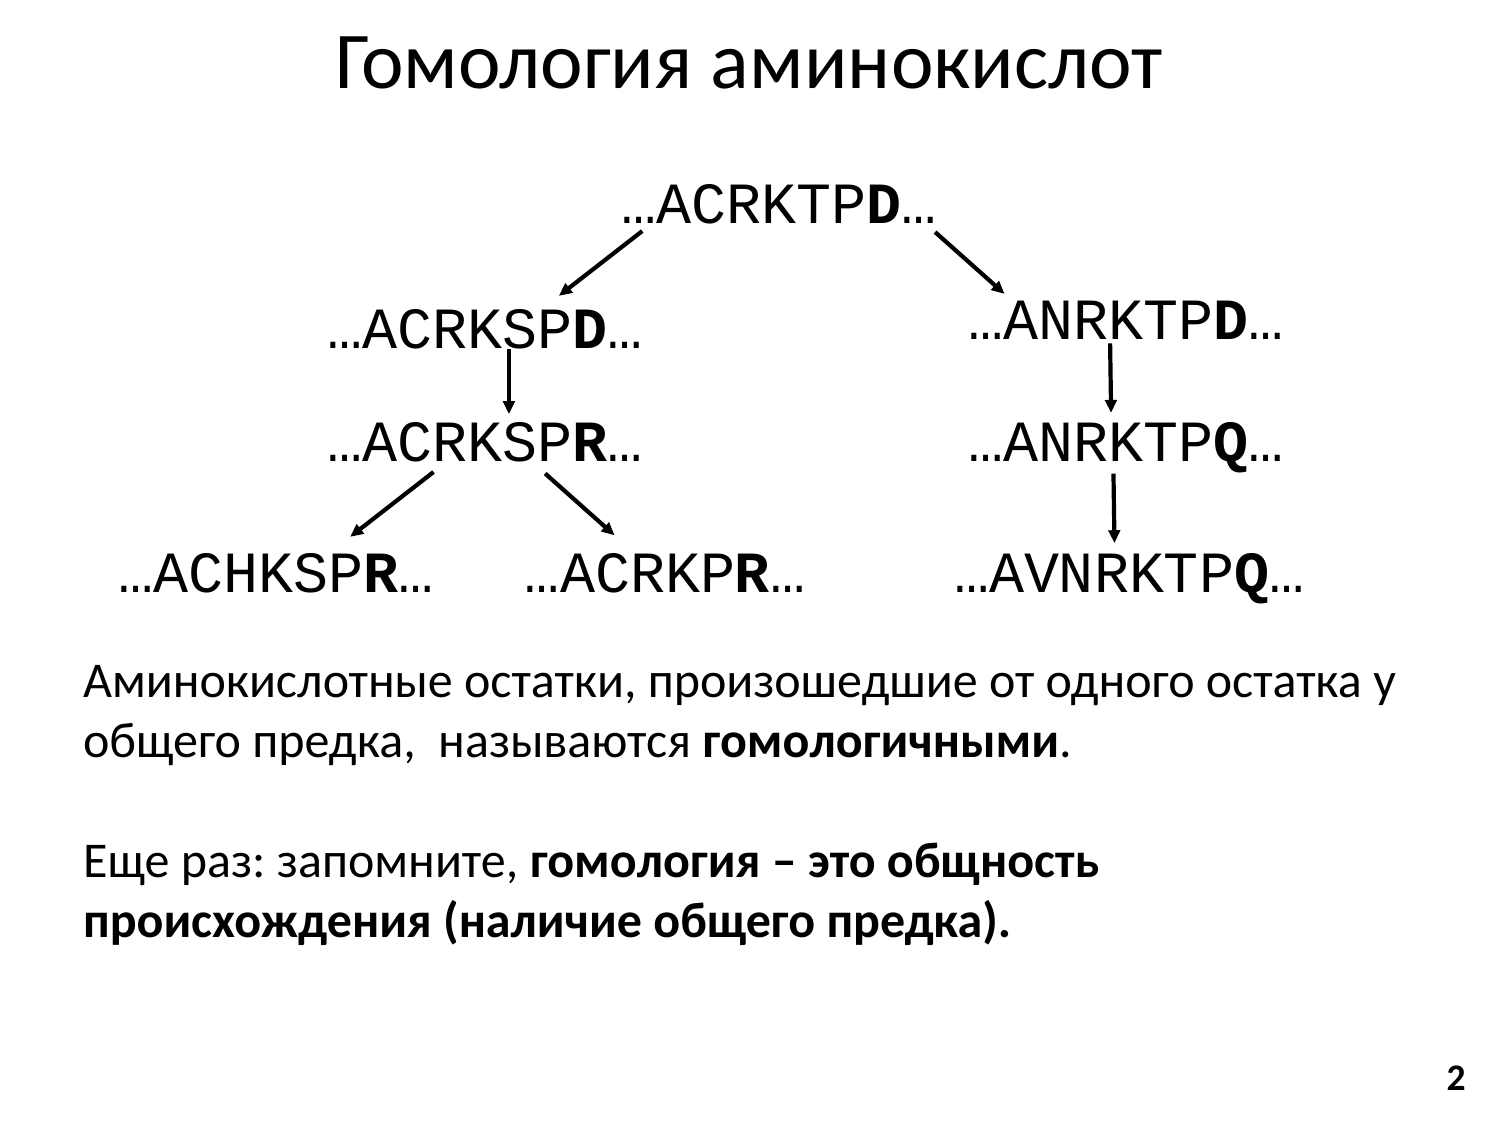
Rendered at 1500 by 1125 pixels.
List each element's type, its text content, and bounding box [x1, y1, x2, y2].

text_box …ACRKPR… [510, 527, 820, 612]
text_box …ACRKSPD… [313, 282, 658, 368]
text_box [934, 231, 1005, 294]
text_box …ACRKSPR… [313, 395, 658, 481]
text_box …AVNRKTPQ… [939, 527, 1320, 612]
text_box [558, 230, 643, 296]
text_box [350, 471, 434, 537]
text_box 2 [1431, 1045, 1481, 1106]
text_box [544, 473, 615, 536]
text_box Аминокислотные остатки, произошедшие от одного остатка у общего предка, называются гомологичными. Еще раз: запомните, гомология – это общность происхождения (наличие общего предка). [68, 640, 1432, 1016]
text_box …ANRKTPQ… [953, 395, 1299, 481]
text_box …ACRKTPD… [606, 157, 952, 243]
title Гомология аминокислот [0, 0, 1500, 113]
text_box …ANRKTPD… [953, 273, 1299, 359]
text_box …ACHKSPR… [103, 527, 449, 612]
